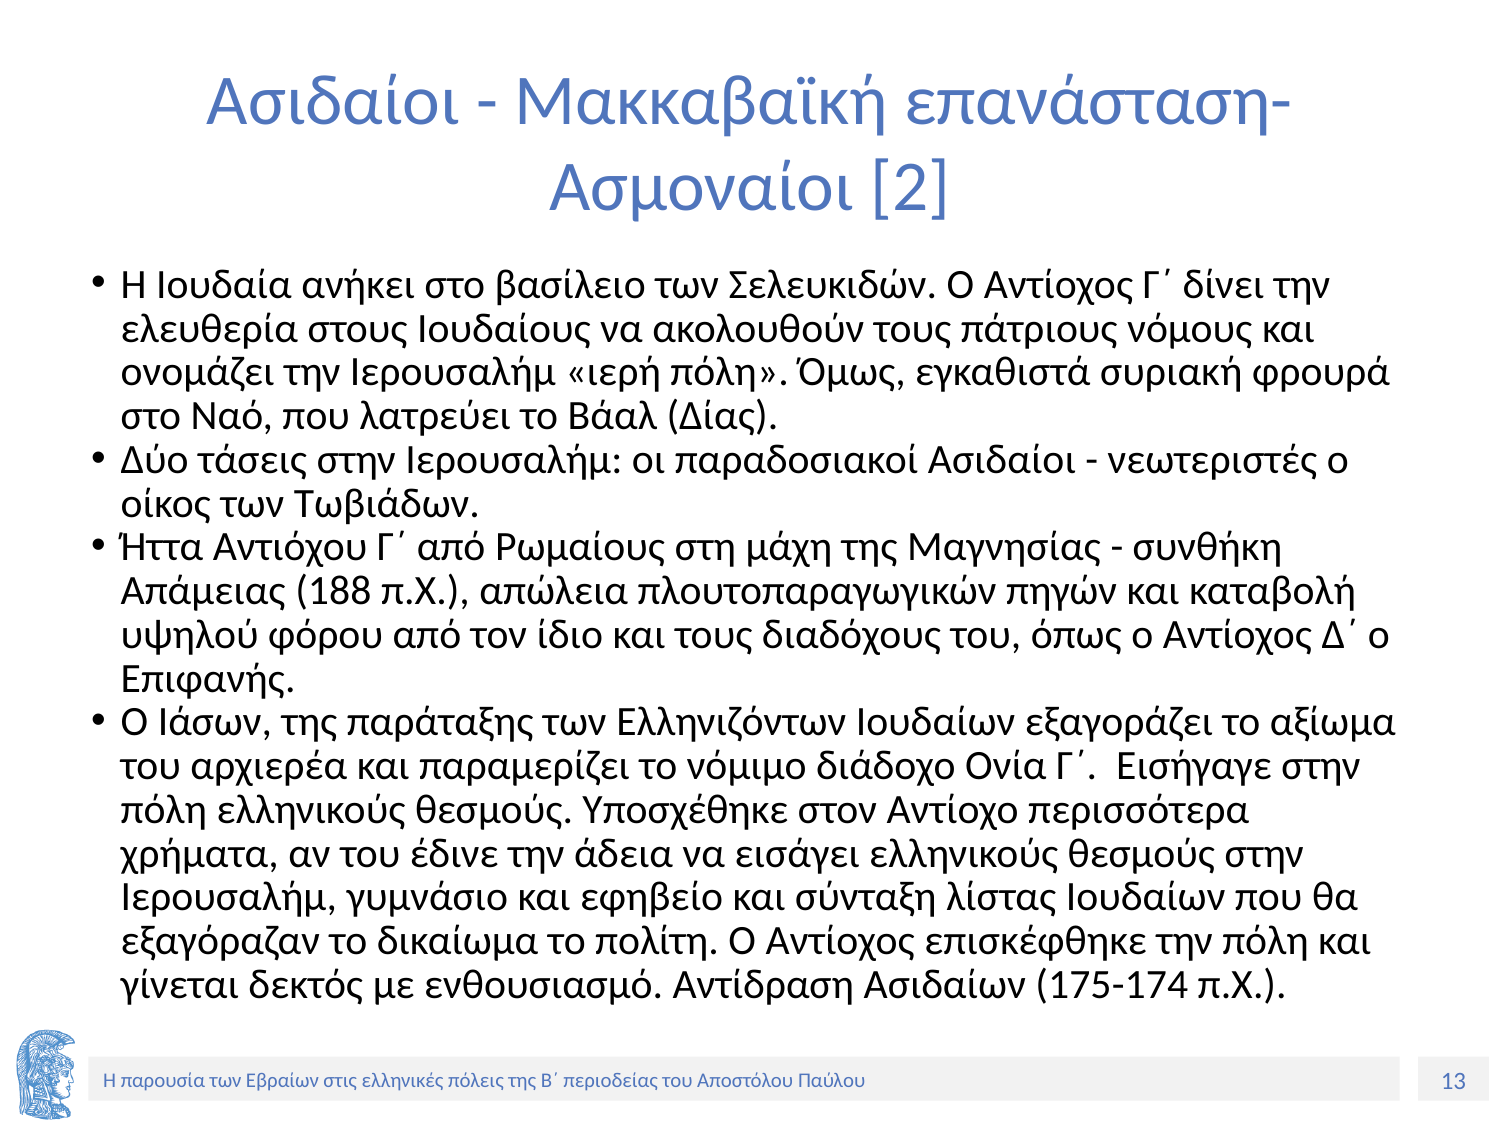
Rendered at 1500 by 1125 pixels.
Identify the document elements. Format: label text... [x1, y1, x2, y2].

list Η Ιουδαία ανήκει στο βασίλειο των Σελευκιδών. Ο Αντίοχος Γ΄ δίνει την ελευθερία στους Ιουδαίους να ακολουθούν τους πάτριους νόμους και ονομάζει την Ιερουσαλήμ «ιερή πόλη». Όμως, εγκαθιστά συριακή φρουρά στο Ναό, που λατρεύει το Βάαλ (Δίας). Δύο τάσεις στην Ιερουσαλήμ: οι παραδοσιακοί Ασιδαίοι - νεωτεριστές ο οίκος των Τωβιάδων. Ήττα Αντιόχου Γ΄ από Ρωμαίους στη μάχη της Μαγνησίας - συνθήκη Απάμειας (188 π.Χ.), απώλεια πλουτοπαραγωγικών πηγών και καταβολή υψηλού φόρου από τον ίδιο και τους διαδόχους του, όπως ο Αντίοχος Δ΄ ο Επιφανής. Ο Ιάσων, της παράταξης των Ελληνιζόντων Ιουδαίων εξαγοράζει το αξίωμα του αρχιερέα και παραμερίζει το νόμιμο διάδοχο Ονία Γ΄. Εισήγαγε στην πόλη ελληνικούς θεσμούς. Υποσχέθηκε στον Αντίοχο περισσότερα χρήματα, αν του έδινε την άδεια να εισάγει ελληνικούς θεσμούς στην Ιερουσαλήμ, γυμνάσιο και εφηβείο και σύνταξη λίστας Ιουδαίων που θα εξαγόραζαν το δικαίωμα το πολίτη. Ο Αντίοχος επισκέφθηκε την πόλη και γίνεται δεκτός με ενθουσιασμό. Αντίδραση Ασιδαίων (175-174 π.Χ.). [76, 255, 1427, 998]
picture [9, 1026, 81, 1120]
title Ασιδαίοι - Μακκαβαϊκή επανάσταση- Ασμοναίοι [2] [75, 45, 1425, 233]
